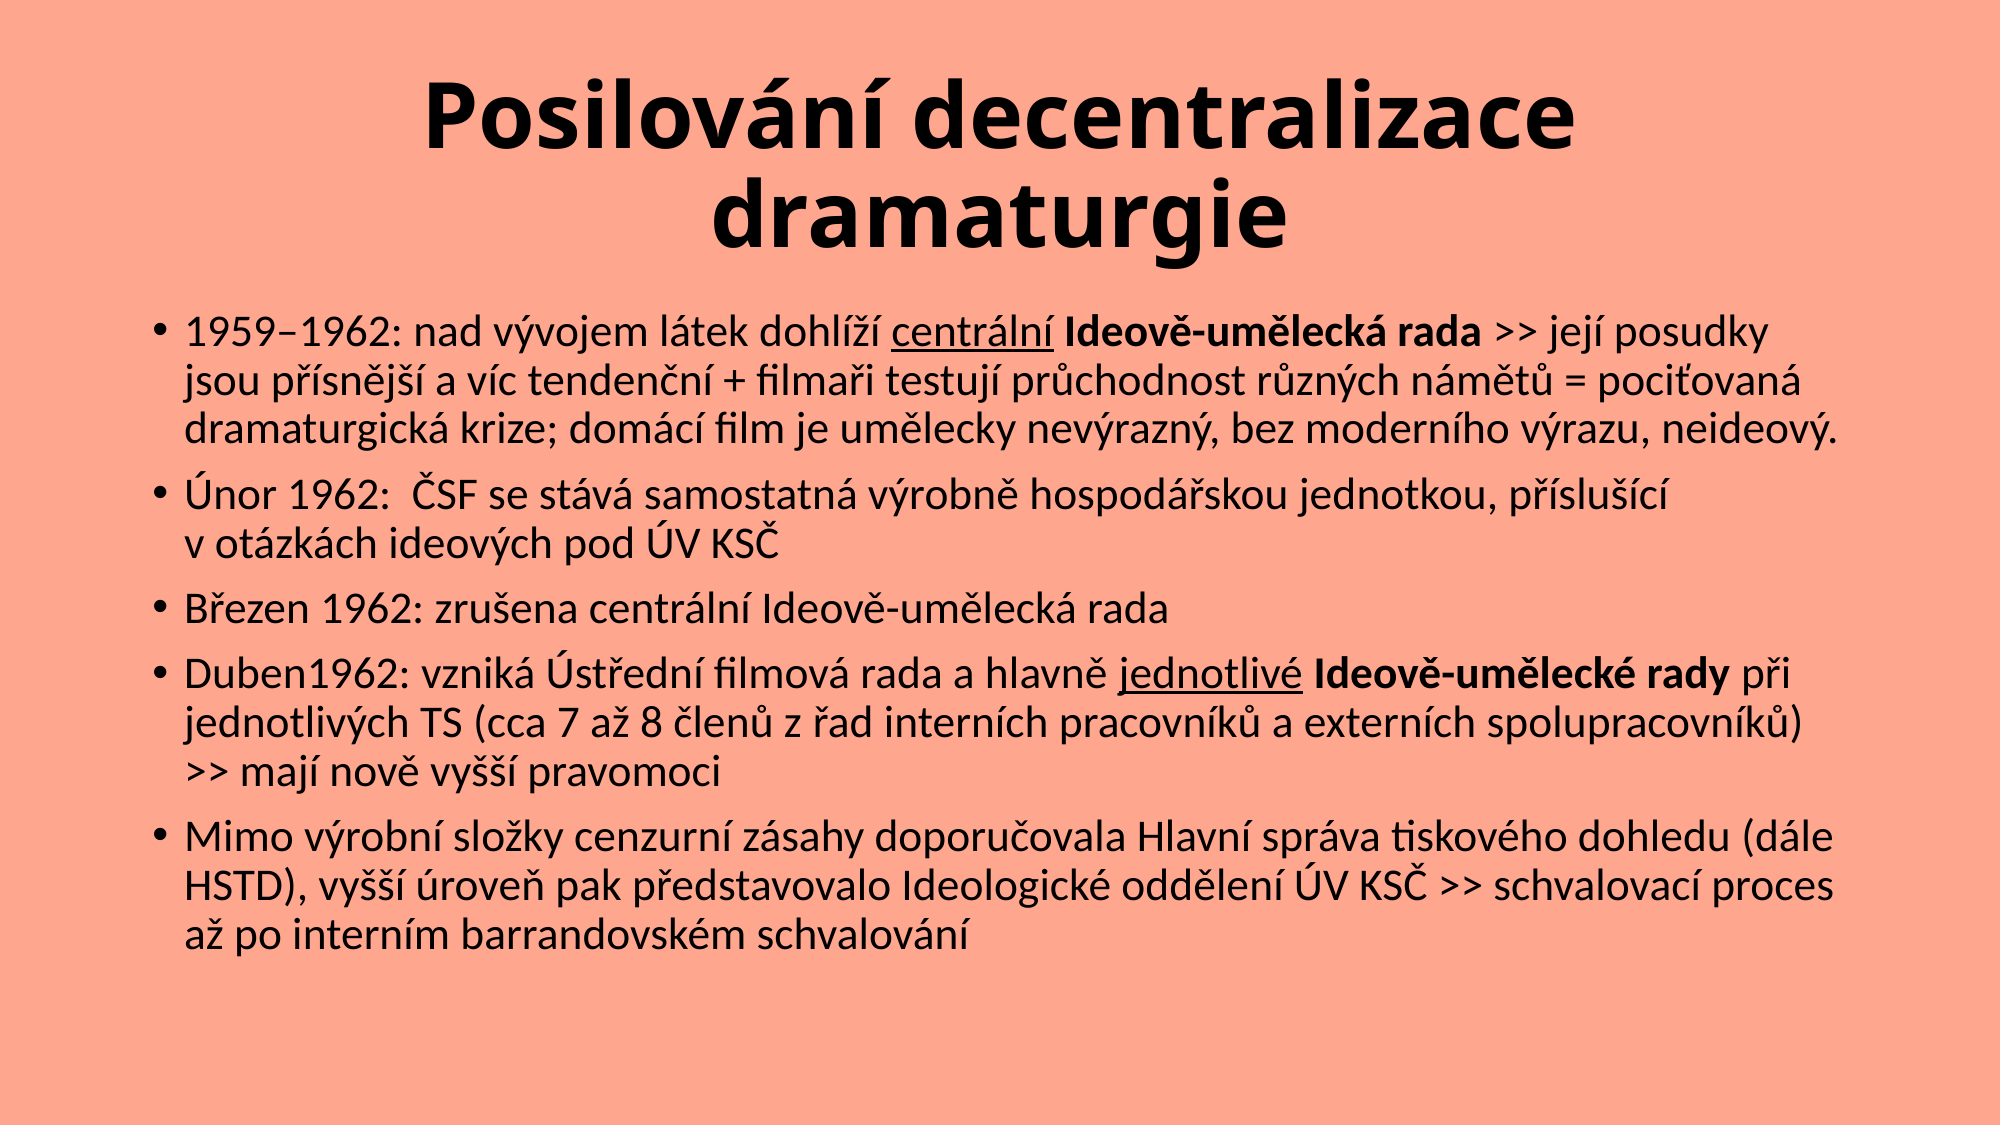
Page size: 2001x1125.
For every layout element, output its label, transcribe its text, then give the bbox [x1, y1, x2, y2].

title Posilování decentralizace dramaturgie [137, 59, 1863, 278]
list 1959–1962: nad vývojem látek dohlíží centrální Ideově-umělecká rada >> její posudky jsou přísnější a víc tendenční + filmaři testují průchodnost různých námětů = pociťovaná dramaturgická krize; domácí film je umělecky nevýrazný, bez moderního výrazu, neideový. Únor 1962: ČSF se stává samostatná výrobně hospodářskou jednotkou, příslušící v otázkách ideových pod ÚV KSČ Březen 1962: zrušena centrální Ideově-umělecká rada Duben1962: vzniká Ústřední filmová rada a hlavně jednotlivé Ideově-umělecké rady při jednotlivých TS (cca 7 až 8 členů z řad interních pracovníků a externích spolupracovníků) >> mají nově vyšší pravomoci Mimo výrobní složky cenzurní zásahy doporučovala Hlavní správa tiskového dohledu (dále HSTD), vyšší úroveň pak představovalo Ideologické oddělení ÚV KSČ >> schvalovací proces až po interním barrandovském schvalování [137, 299, 1863, 1014]
